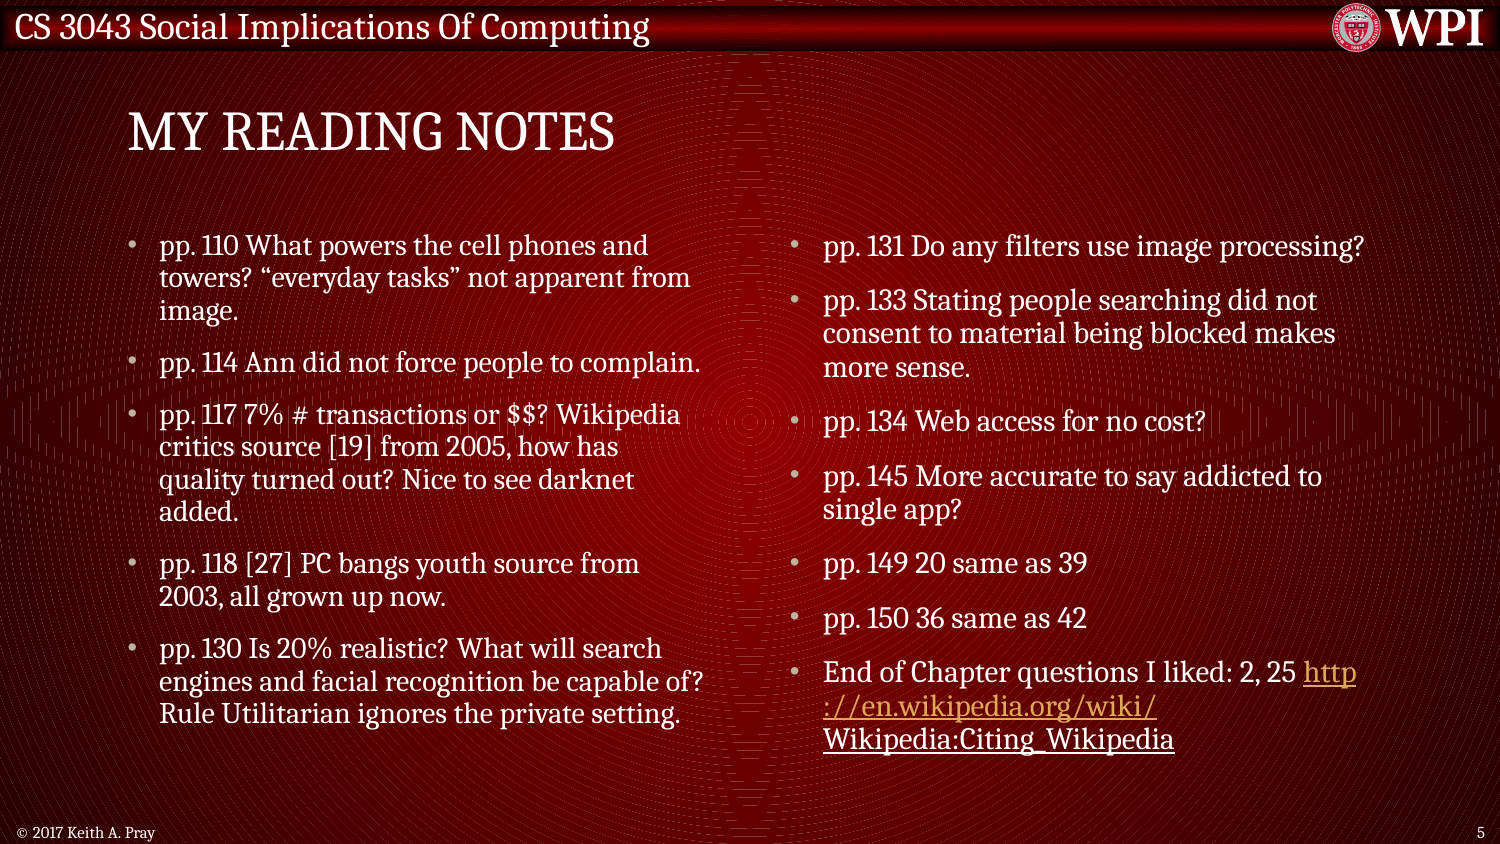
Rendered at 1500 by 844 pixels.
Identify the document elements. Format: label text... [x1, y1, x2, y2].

list pp. 110 What powers the cell phones and towers? “everyday tasks” not apparent from image. pp. 114 Ann did not force people to complain. pp. 117 7% # transactions or $$? Wikipedia critics source [19] from 2005, how has quality turned out? Nice to see darknet added. pp. 118 [27] PC bangs youth source from 2003, all grown up now. pp. 130 Is 20% realistic? What will search engines and facial recognition be capable of? Rule Utilitarian ignores the private setting. [112, 221, 725, 772]
list pp. 131 Do any filters use image processing? pp. 133 Stating people searching did not consent to material being blocked makes more sense. pp. 134 Web access for no cost? pp. 145 More accurate to say addicted to single app? pp. 149 20 same as 39 pp. 150 36 same as 42 End of Chapter questions I liked: 2, 25 http://en.wikipedia.org/wiki/Wikipedia:Citing_Wikipedia [774, 221, 1388, 772]
picture [1332, 3, 1483, 52]
footer © 2017 Keith A. Pray [0, 819, 913, 844]
slide_number 5 [1397, 819, 1500, 844]
title My Reading Notes [112, 59, 1388, 210]
